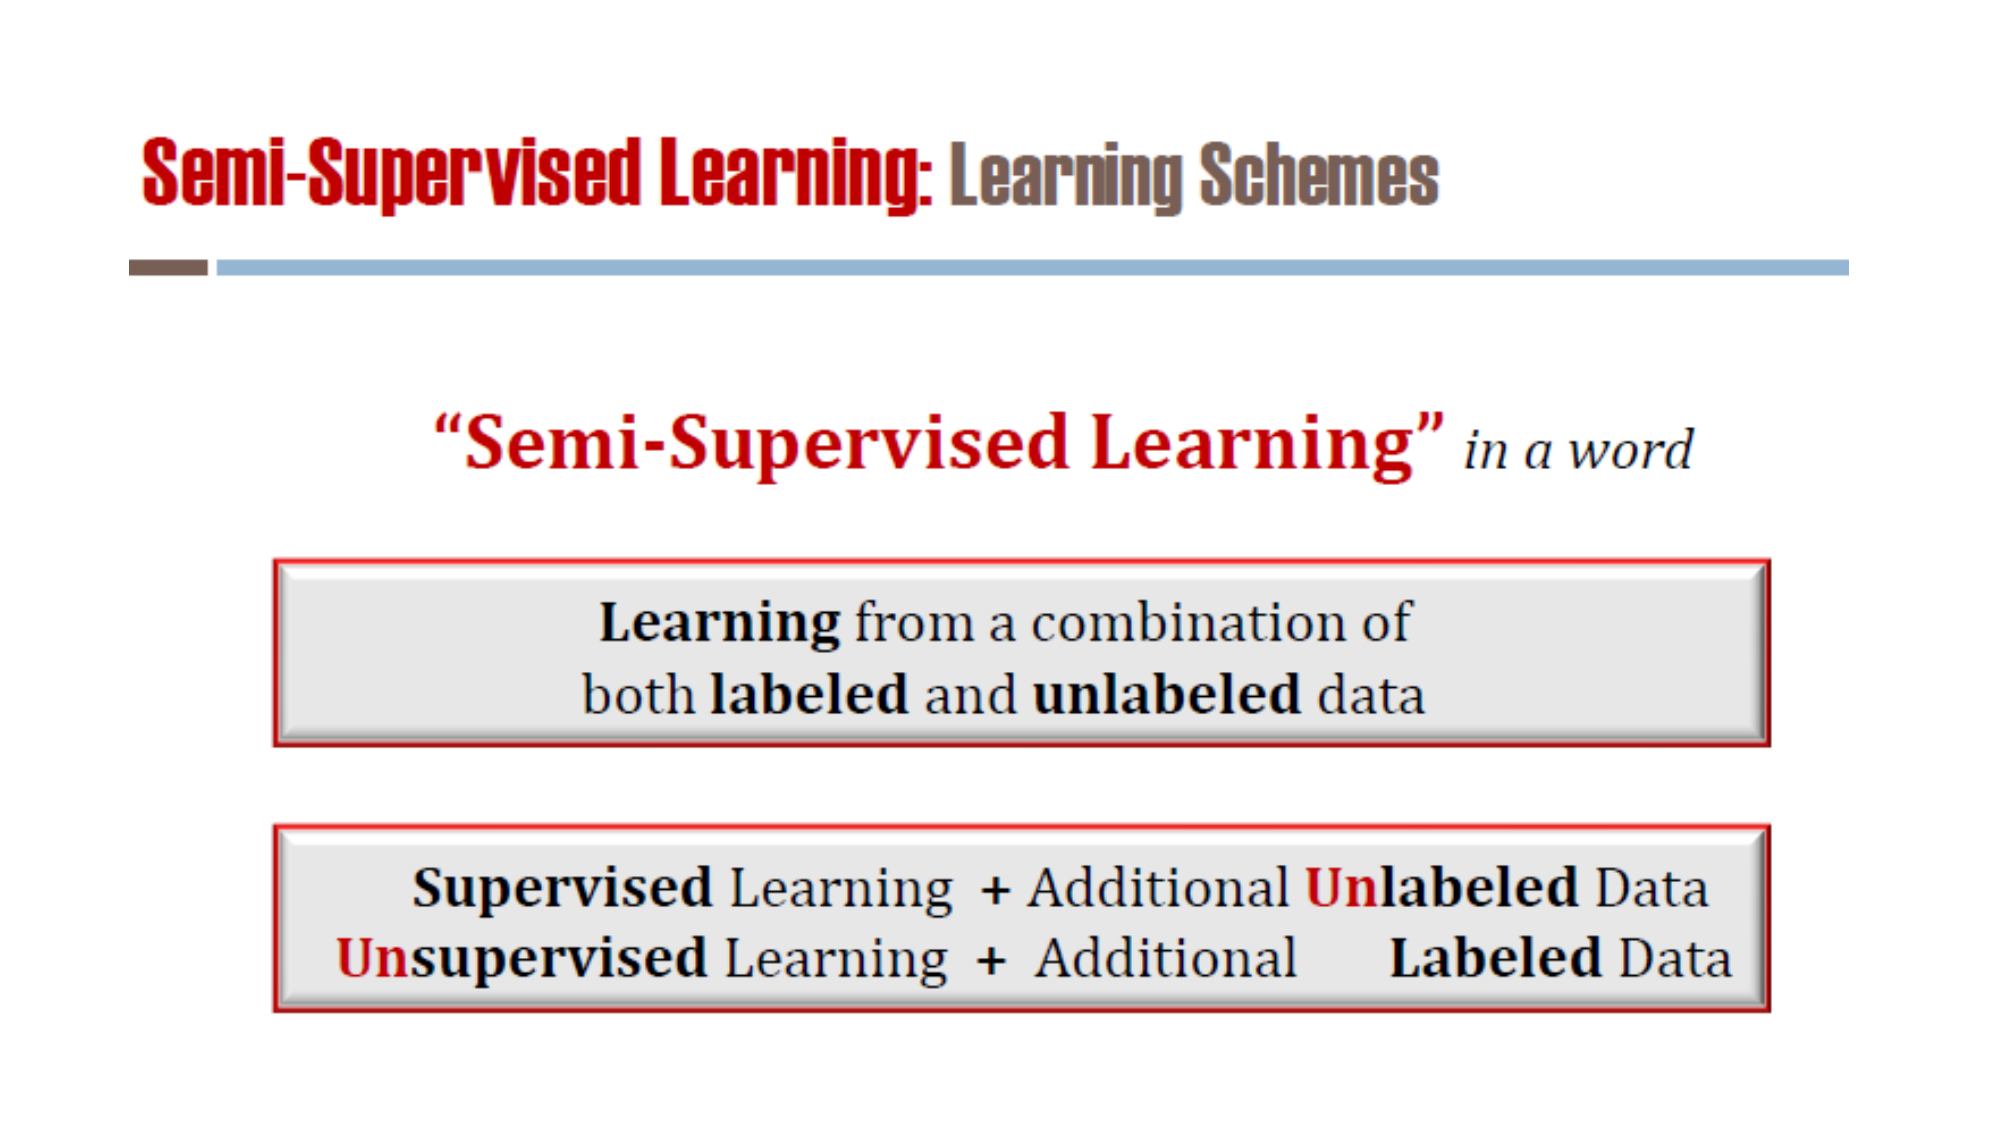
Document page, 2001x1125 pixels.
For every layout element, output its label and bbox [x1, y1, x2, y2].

picture [129, 80, 1849, 1050]
